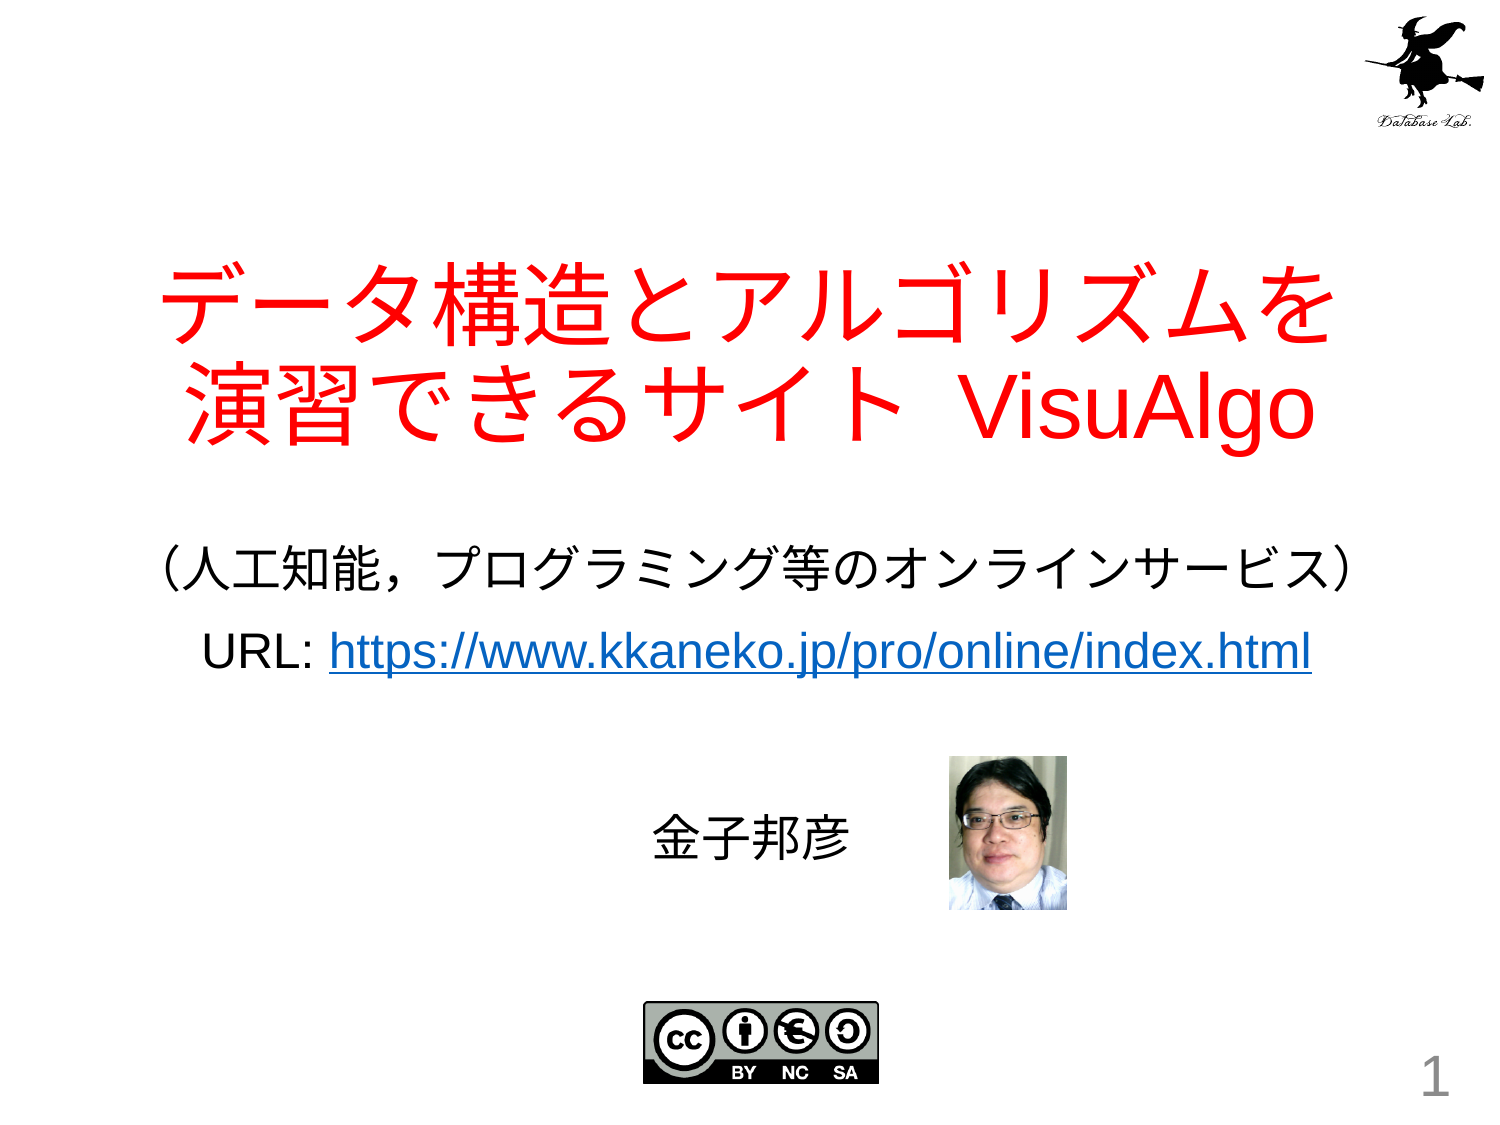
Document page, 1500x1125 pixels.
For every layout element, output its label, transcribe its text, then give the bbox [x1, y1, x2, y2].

picture [949, 756, 1067, 911]
subtitle （人工知能，プログラミング等のオンラインサービス） URL: https://www.kkaneko.jp/pro/online/index.html [103, 530, 1410, 757]
title データ構造とアルゴリズムを演習できるサイト VisuAlgo [112, 184, 1388, 530]
text_box 金子邦彦 [635, 798, 868, 875]
picture [643, 1001, 879, 1084]
slide_number 1 [1129, 1042, 1467, 1103]
picture [1362, 14, 1486, 130]
